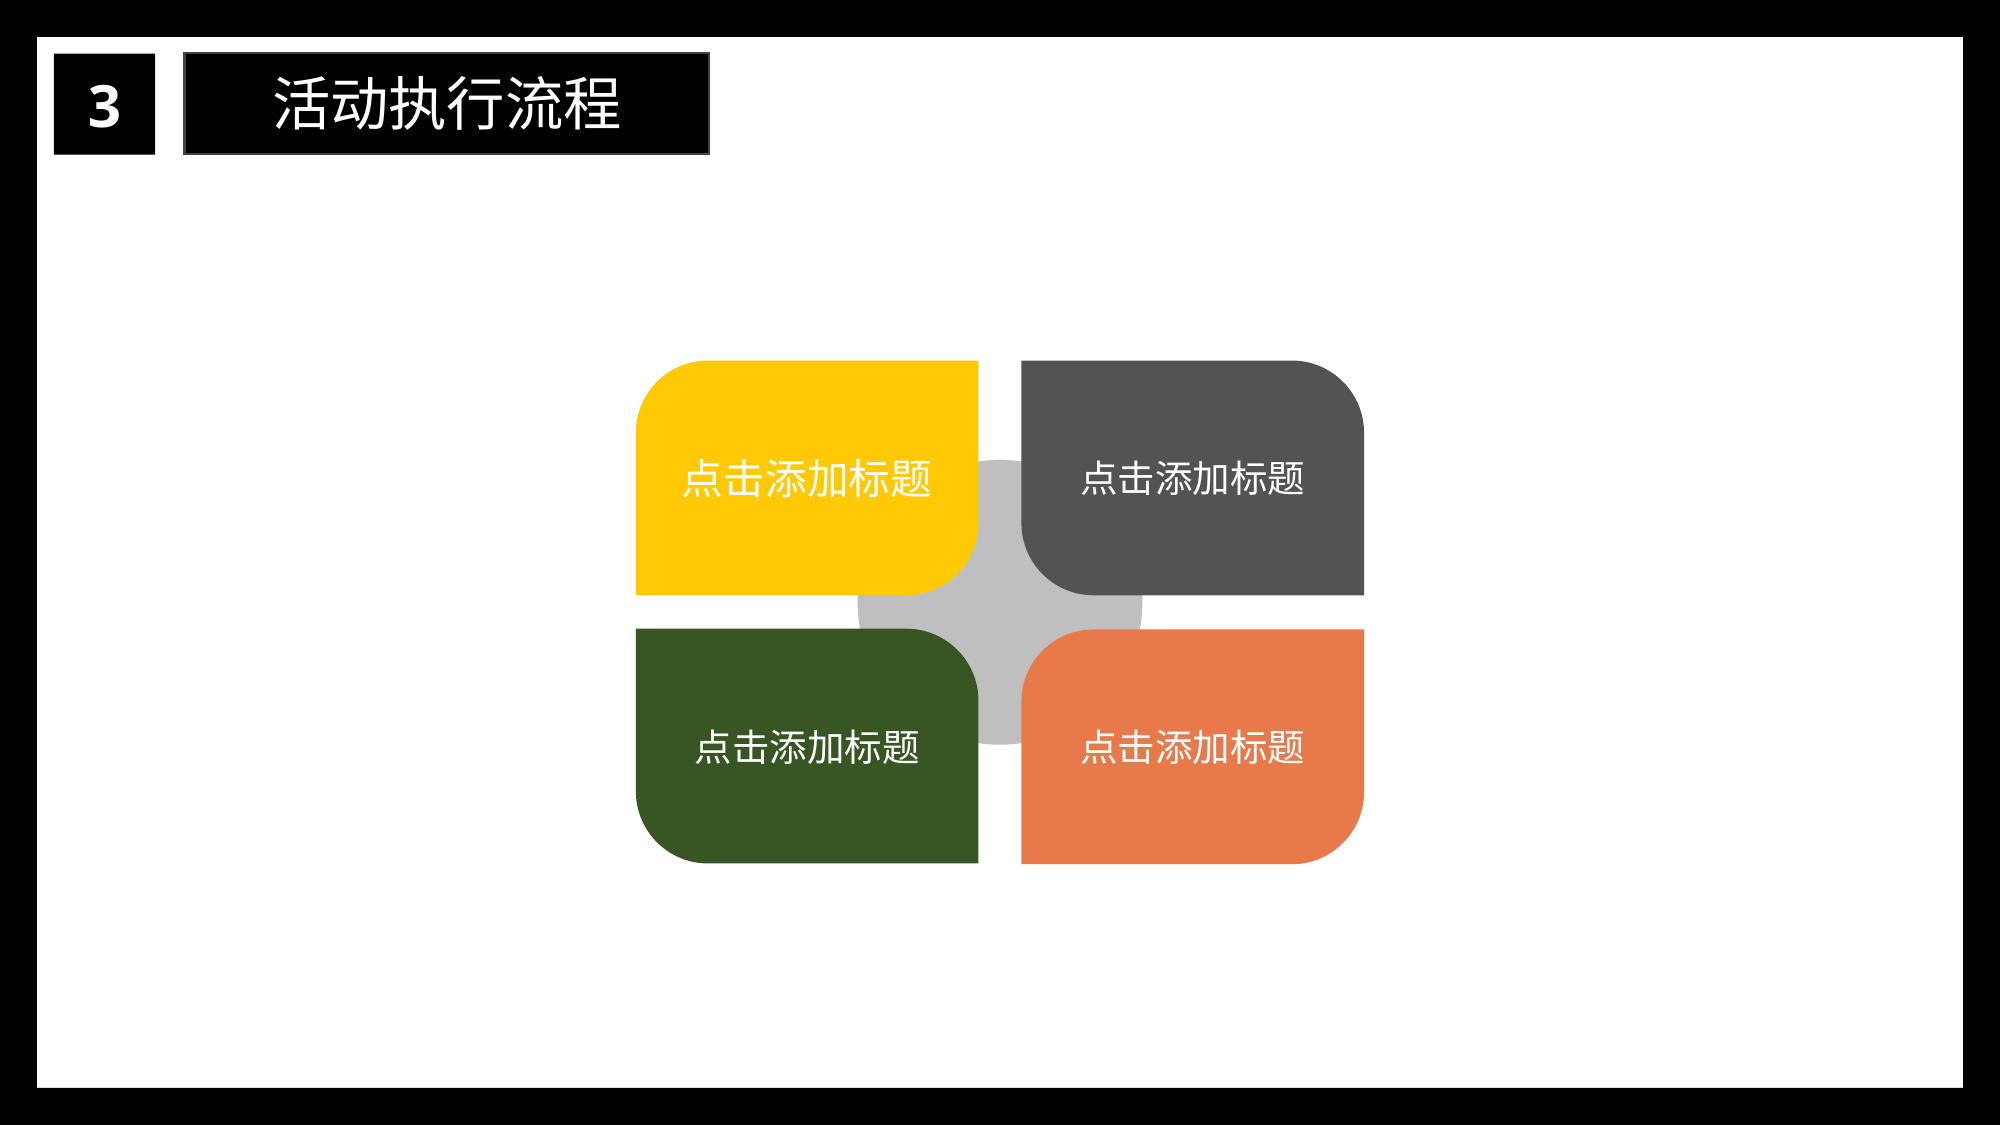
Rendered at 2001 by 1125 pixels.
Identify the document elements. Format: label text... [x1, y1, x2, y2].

text_box [183, 52, 710, 155]
text_box 点击添加标题 [1020, 628, 1366, 866]
text_box 3 [53, 53, 156, 156]
text_box 点击添加标题 [1020, 359, 1366, 597]
text_box 点击添加标题 [634, 627, 980, 865]
text_box [856, 458, 1144, 746]
text_box [0, 0, 2000, 1125]
text_box 活动执行流程 [184, 60, 710, 145]
text_box 点击添加标题 [634, 359, 980, 597]
